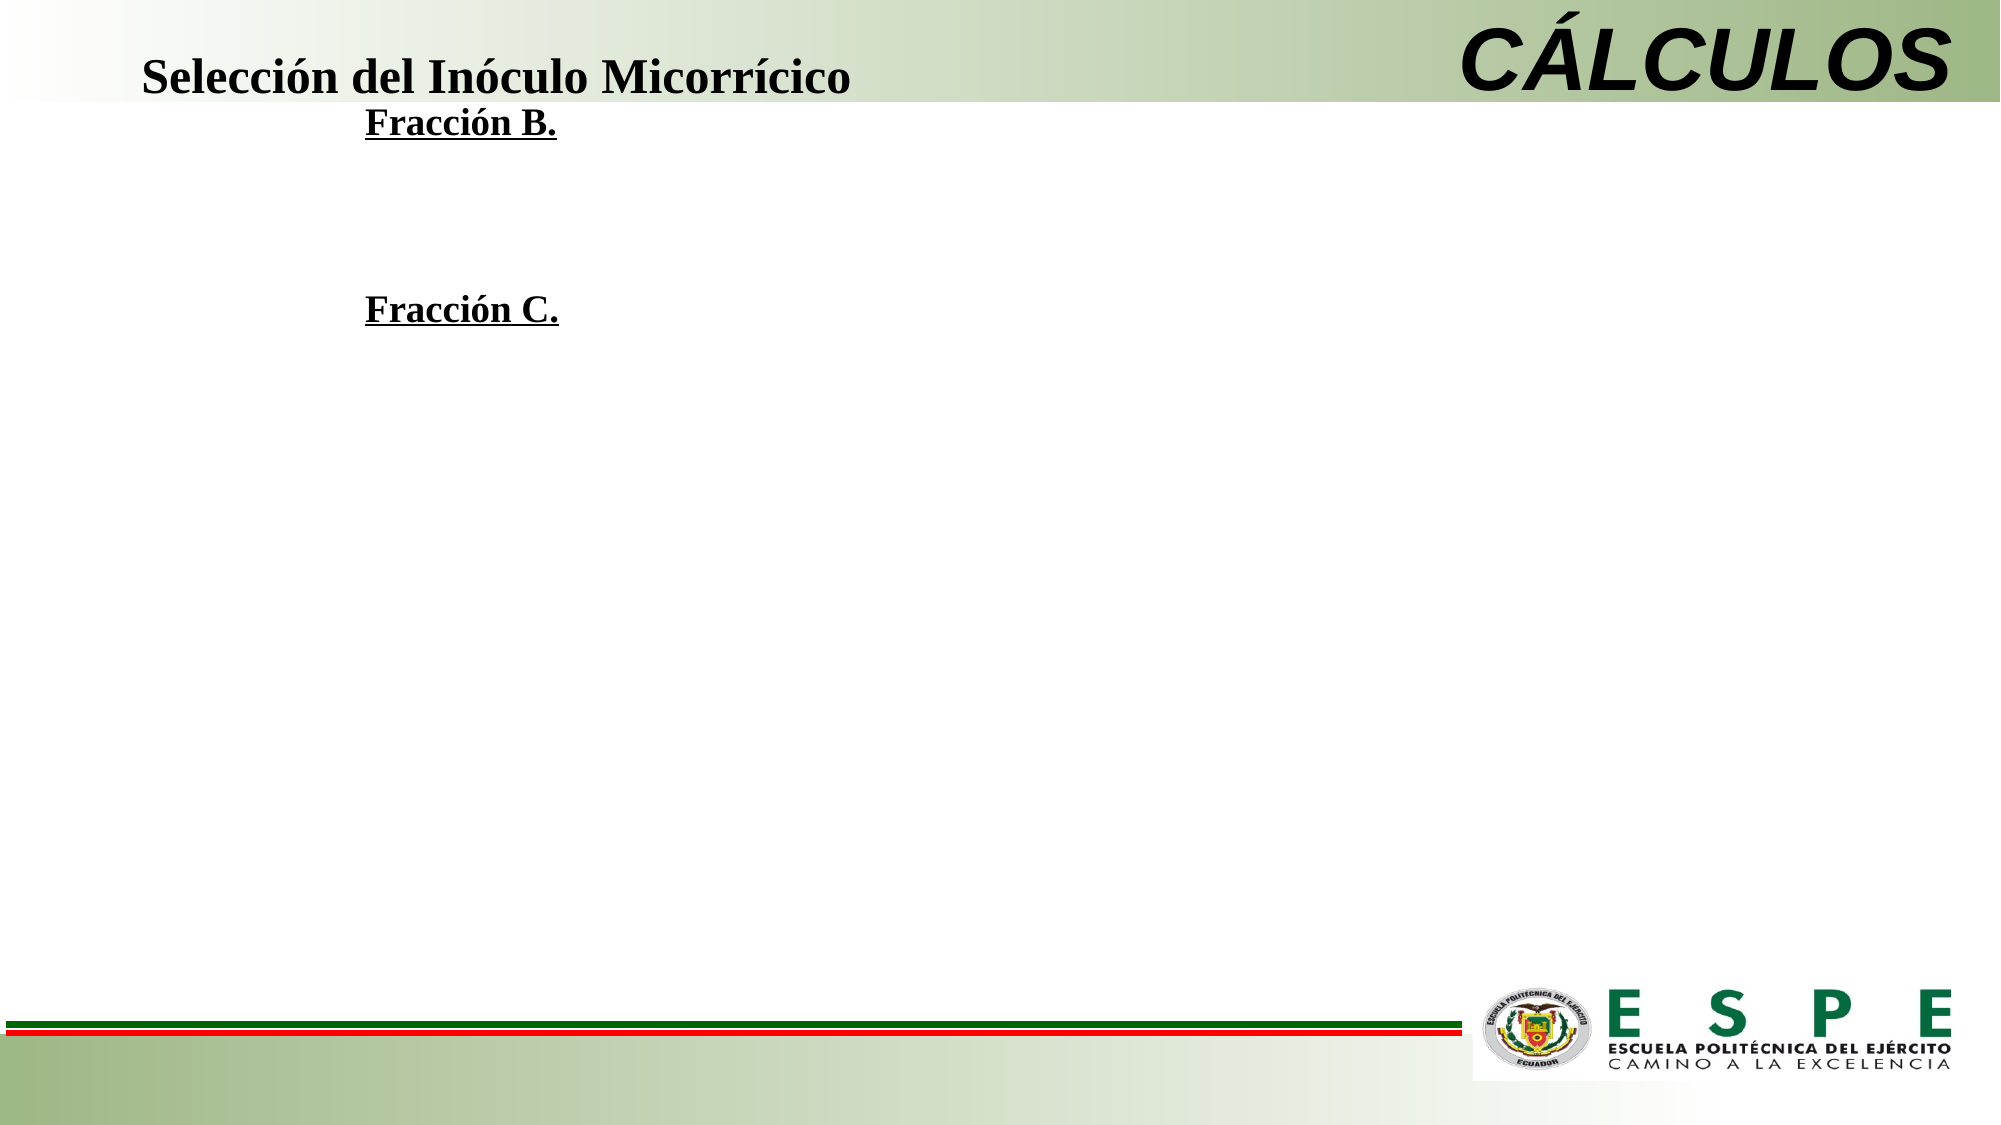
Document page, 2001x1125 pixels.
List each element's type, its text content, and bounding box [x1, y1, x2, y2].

text_box CÁLCULOS [173, 0, 1973, 242]
picture [1472, 976, 1977, 1081]
text_box Selección del Inóculo Micorrícico [26, 32, 1027, 111]
